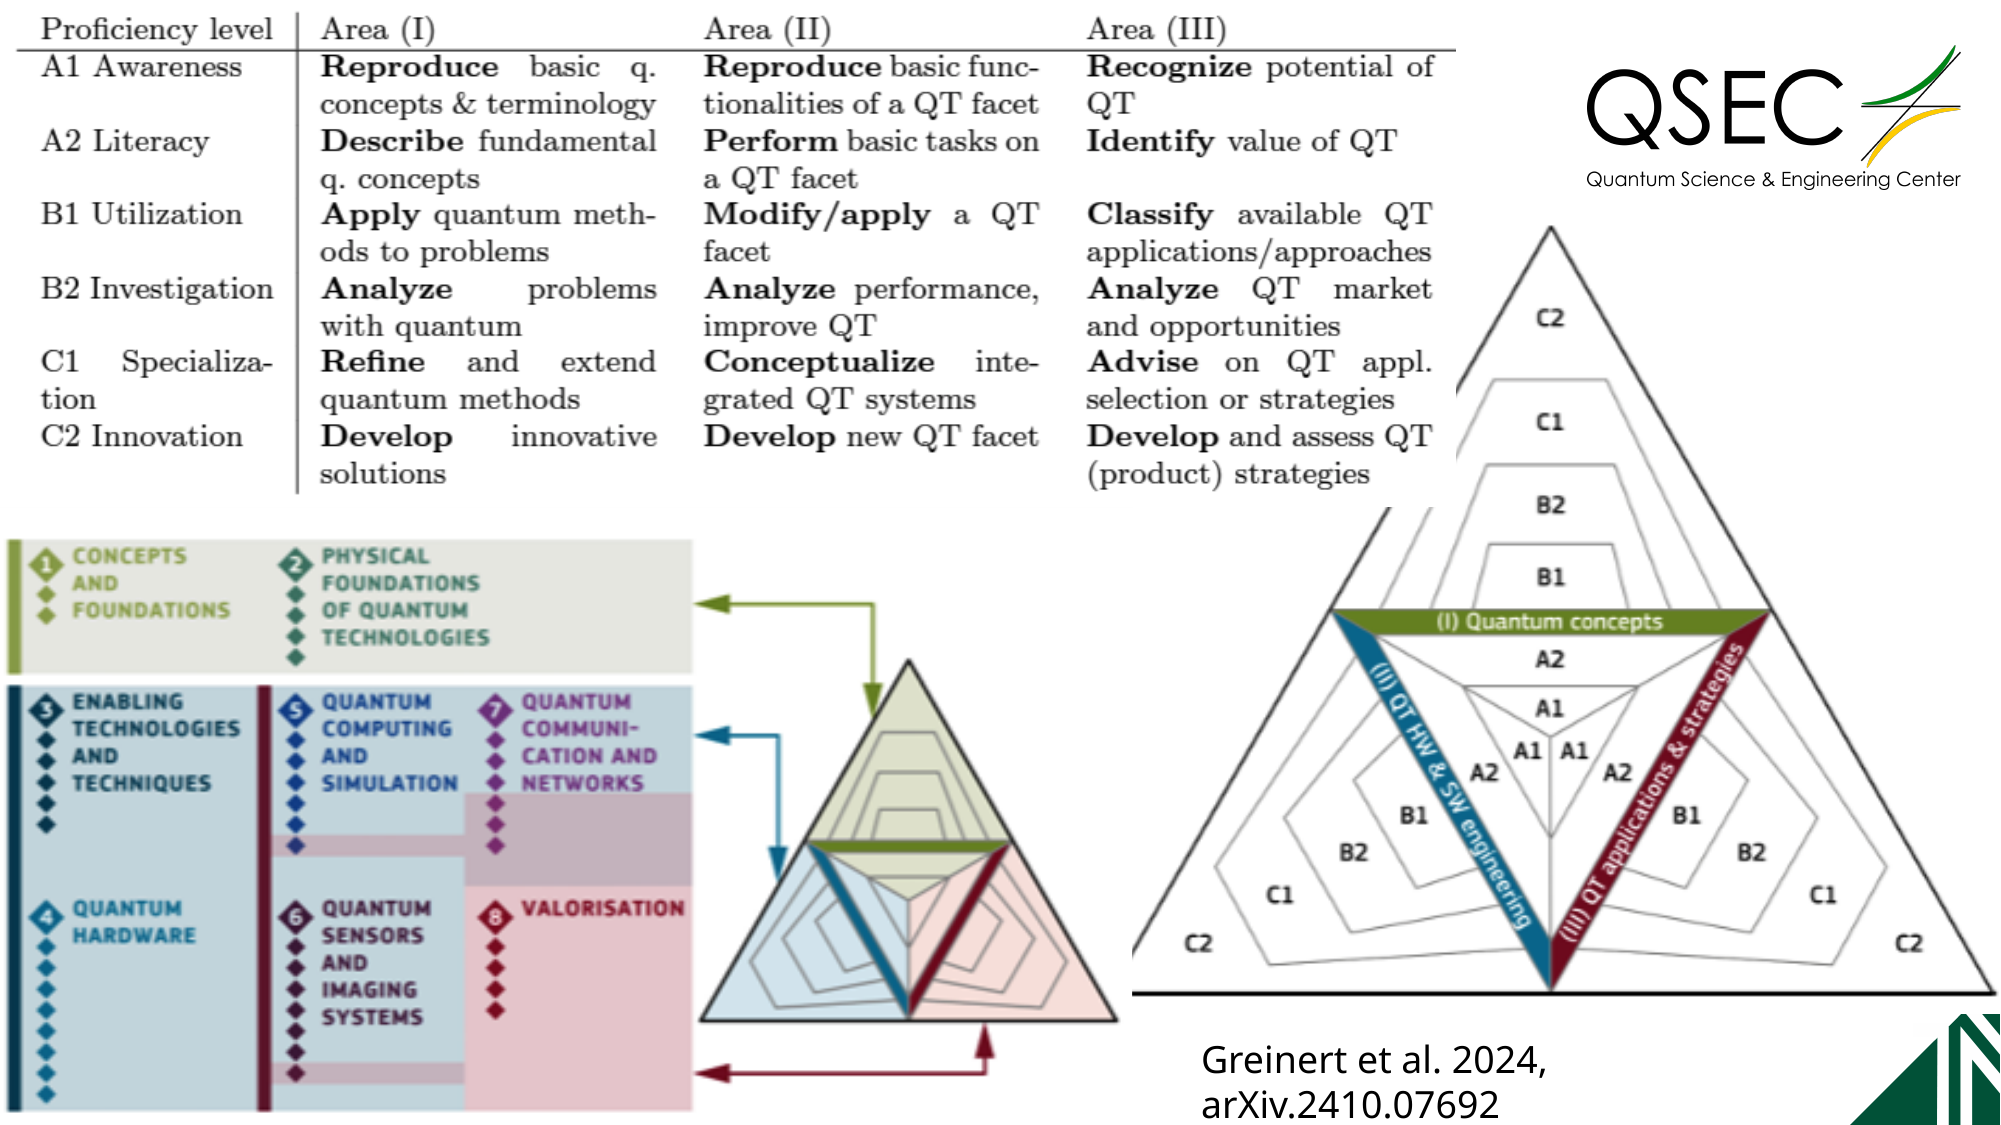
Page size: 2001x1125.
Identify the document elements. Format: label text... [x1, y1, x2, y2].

text_box Greinert et al. 2024, arXiv.2410.07692 [1186, 1028, 1836, 1125]
picture [0, 0, 2000, 1125]
picture [1587, 45, 1961, 190]
